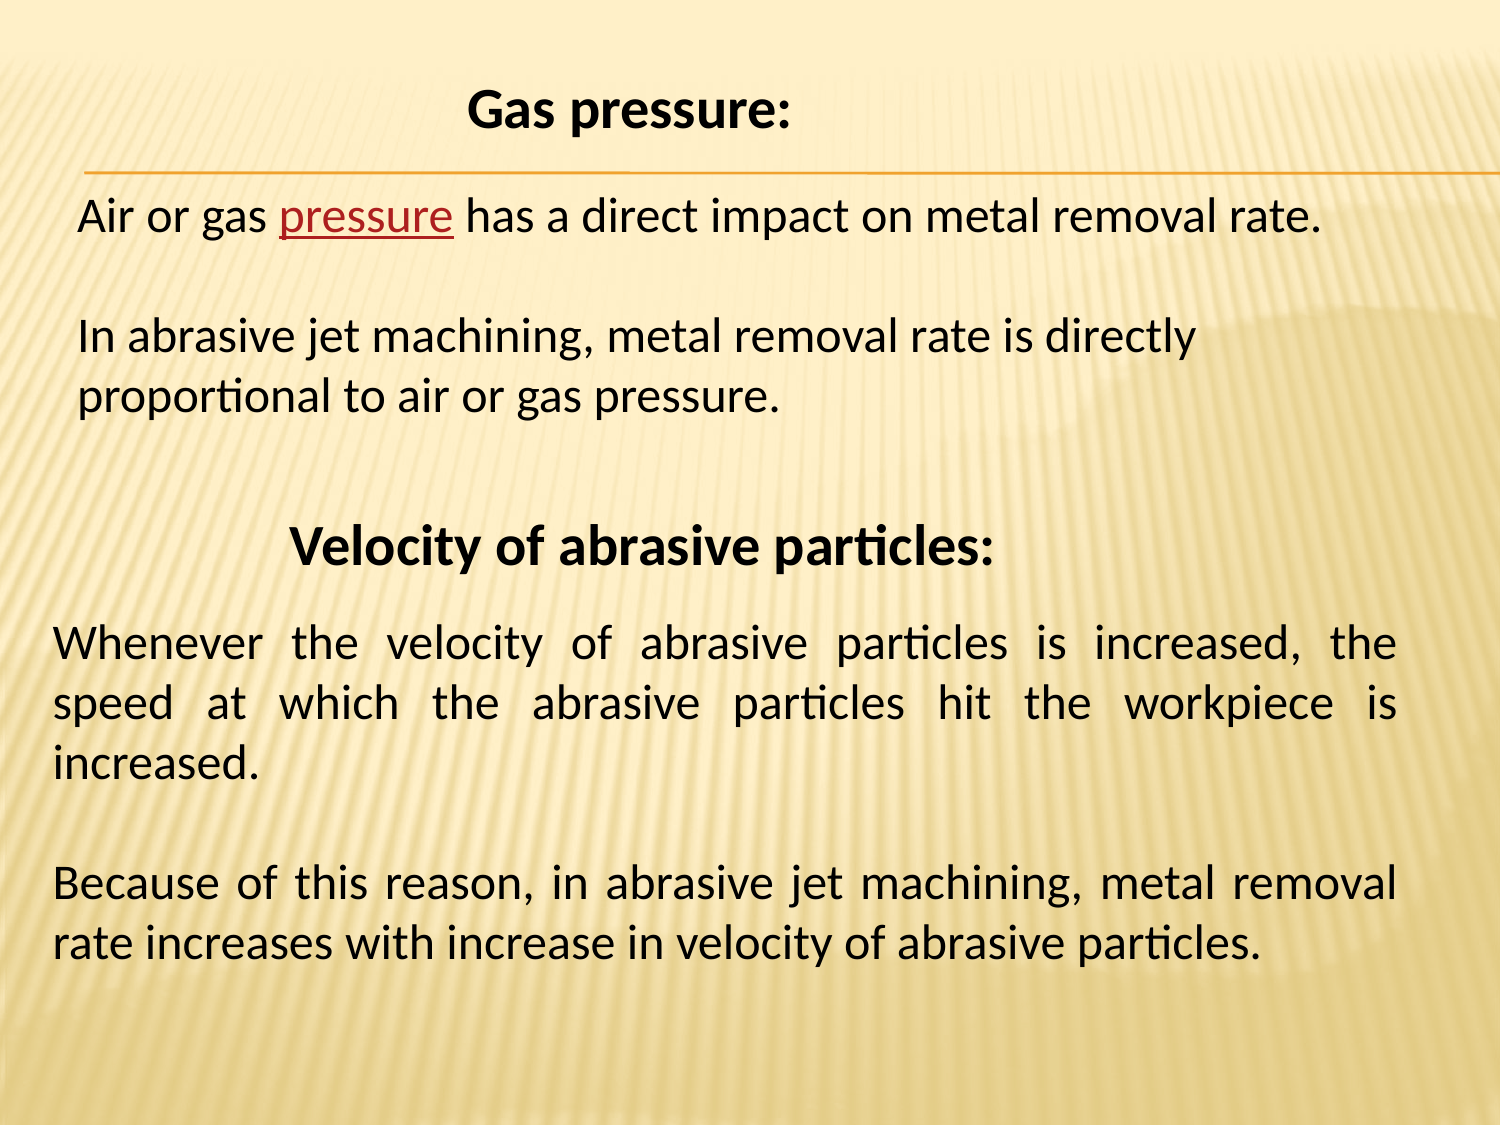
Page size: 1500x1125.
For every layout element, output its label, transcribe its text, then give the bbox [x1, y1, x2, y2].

text_box Air or gas pressure has a direct impact on metal removal rate. In abrasive jet machining, metal removal rate is directly proportional to air or gas pressure. [62, 174, 1350, 430]
text_box Gas pressure: [452, 62, 808, 148]
text_box Velocity of abrasive particles: [274, 500, 1108, 585]
text_box Whenever the velocity of abrasive particles is increased, the speed at which the abrasive particles hit the workpiece is increased. Because of this reason, in abrasive jet machining, metal removal rate increases with increase in velocity of abrasive particles. [37, 601, 1413, 977]
